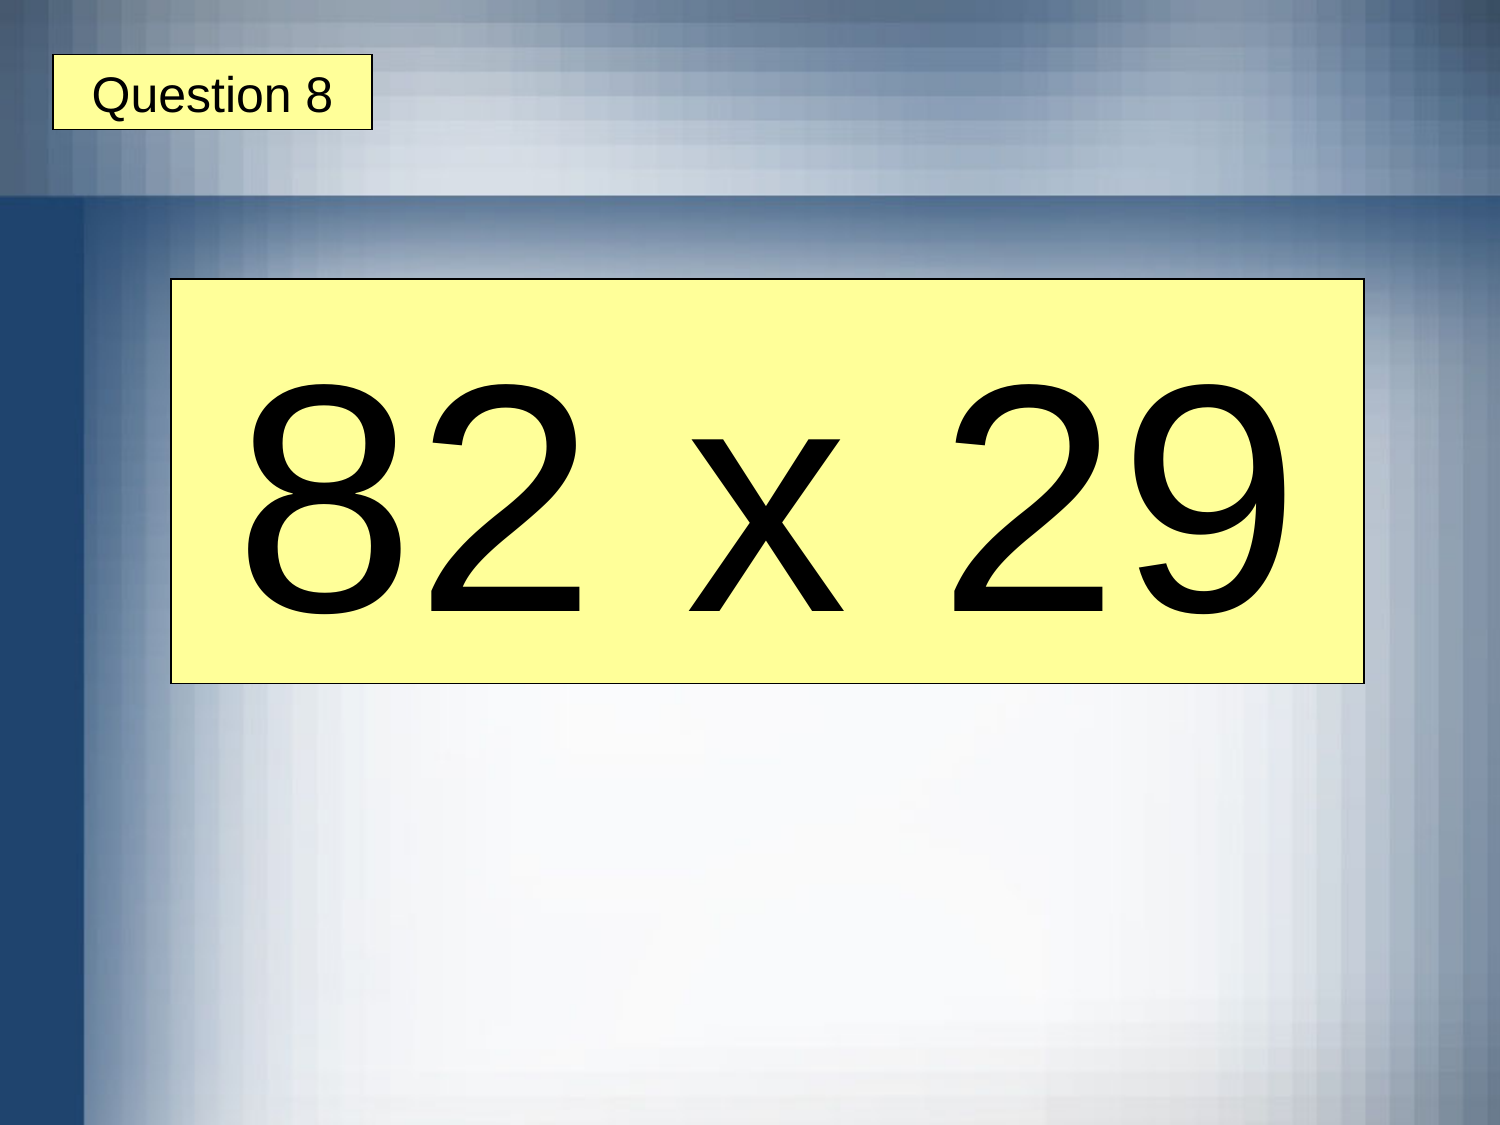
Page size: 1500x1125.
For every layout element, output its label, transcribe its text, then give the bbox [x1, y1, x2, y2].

text_box Question 8 [53, 54, 373, 130]
text_box 82 x 29 [171, 278, 1365, 684]
picture [0, 0, 1500, 1125]
